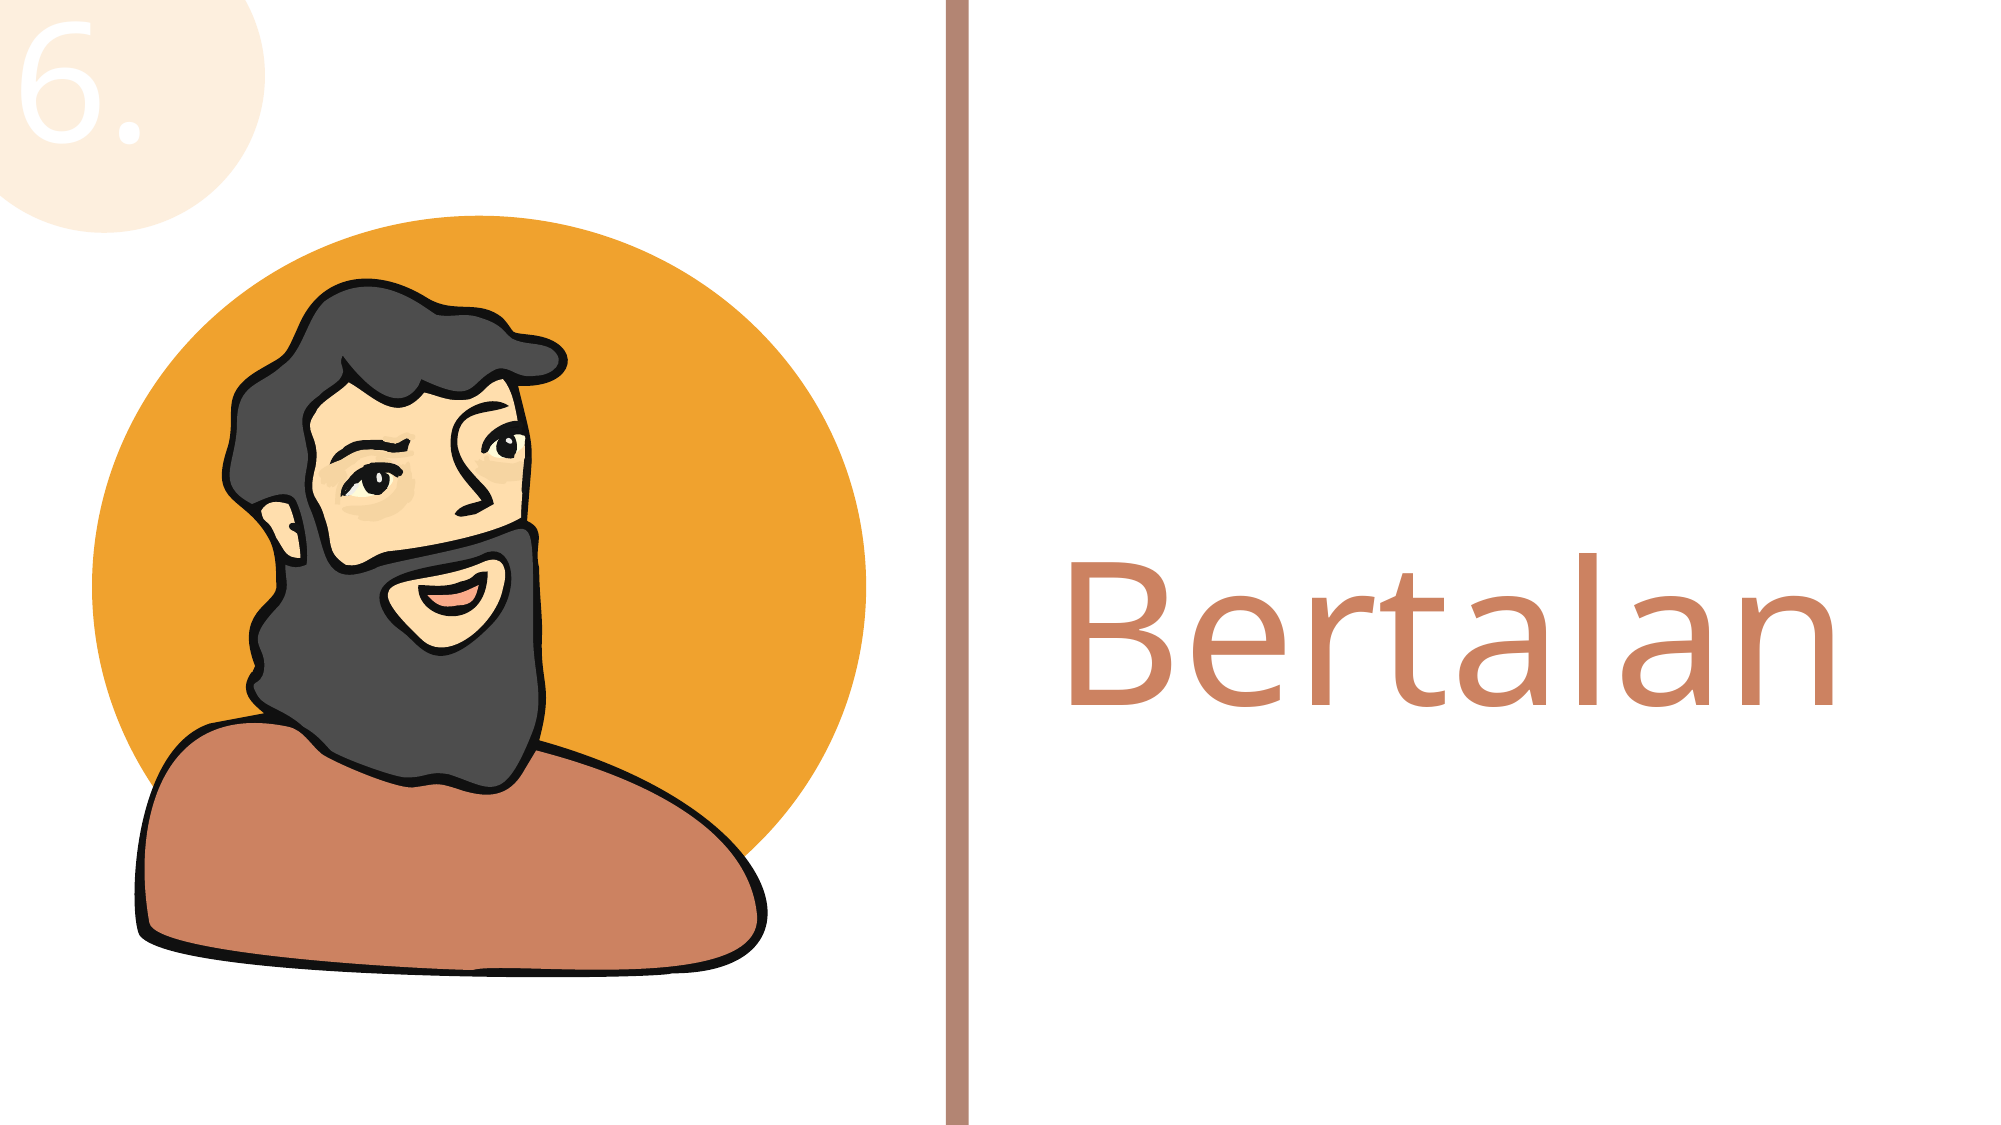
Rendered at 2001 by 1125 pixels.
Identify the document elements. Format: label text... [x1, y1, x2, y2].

text_box [267, 214, 691, 275]
text_box [90, 422, 131, 752]
text_box Bertalan [1037, 498, 1962, 753]
text_box [769, 339, 868, 834]
text_box 6. [0, 0, 267, 234]
text_box [945, 0, 970, 1125]
text_box [0, 0, 945, 1125]
picture [131, 275, 769, 978]
